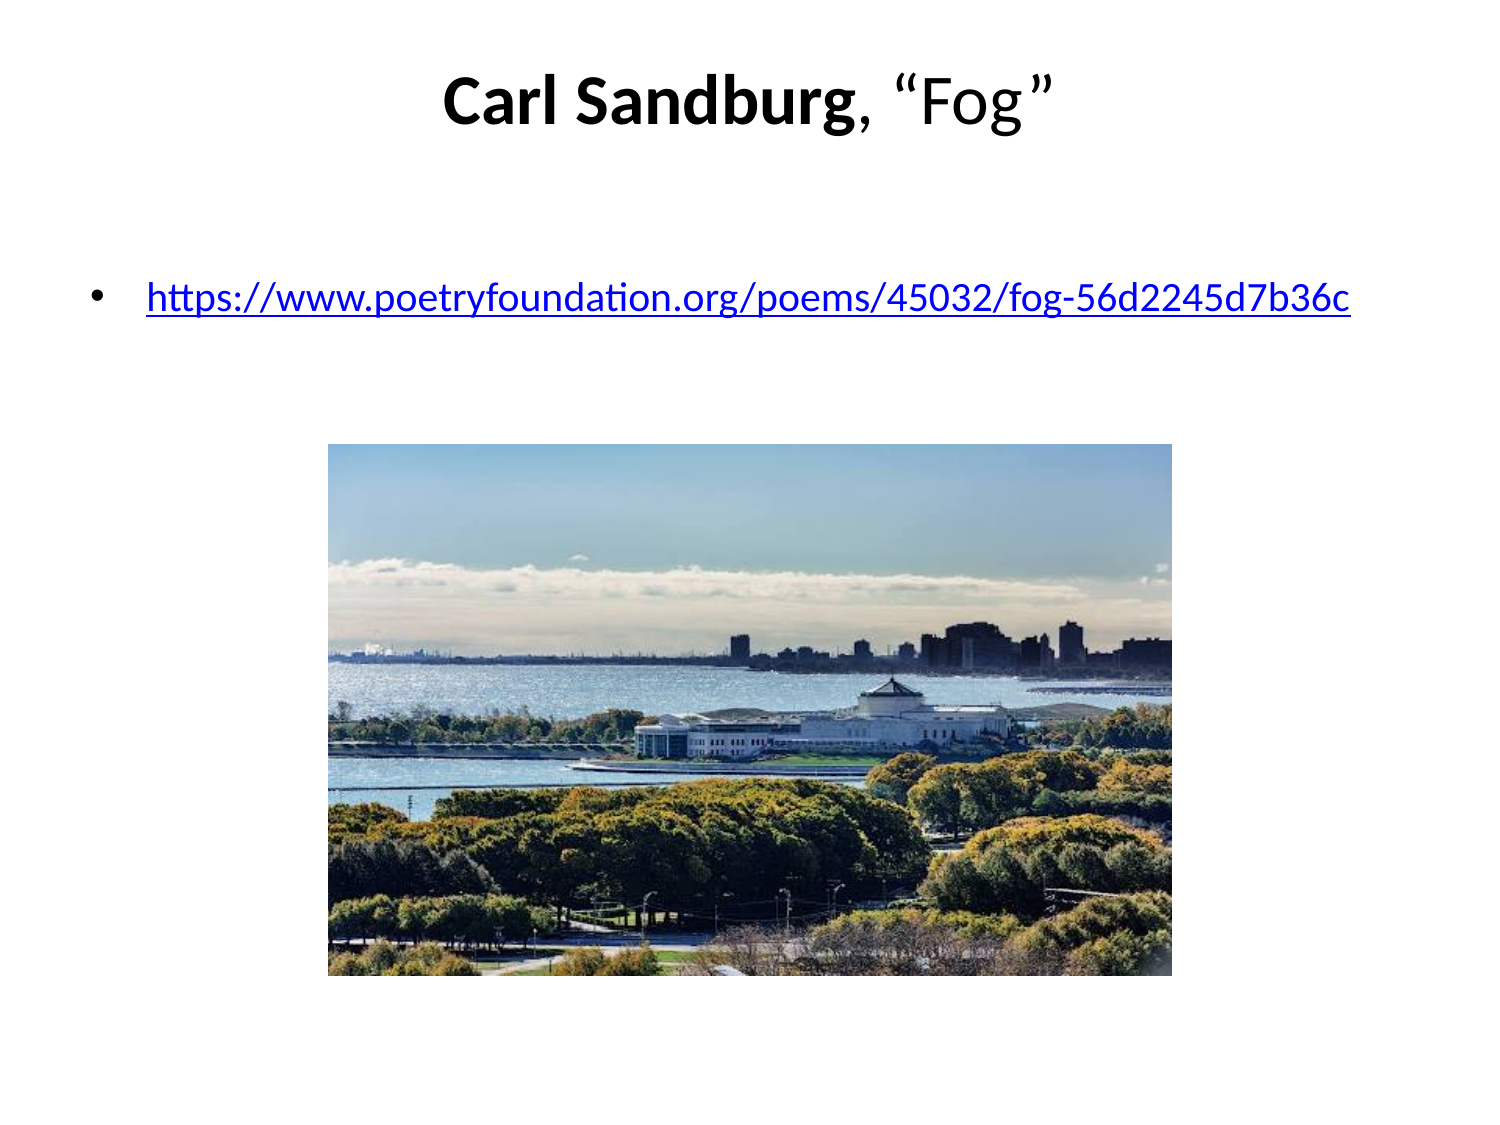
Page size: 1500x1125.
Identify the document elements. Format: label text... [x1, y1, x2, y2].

picture [327, 444, 1173, 977]
list https://www.poetryfoundation.org/poems/45032/fog-56d2245d7b36c [75, 262, 1425, 1005]
title Carl Sandburg, “Fog” [75, 45, 1425, 233]
